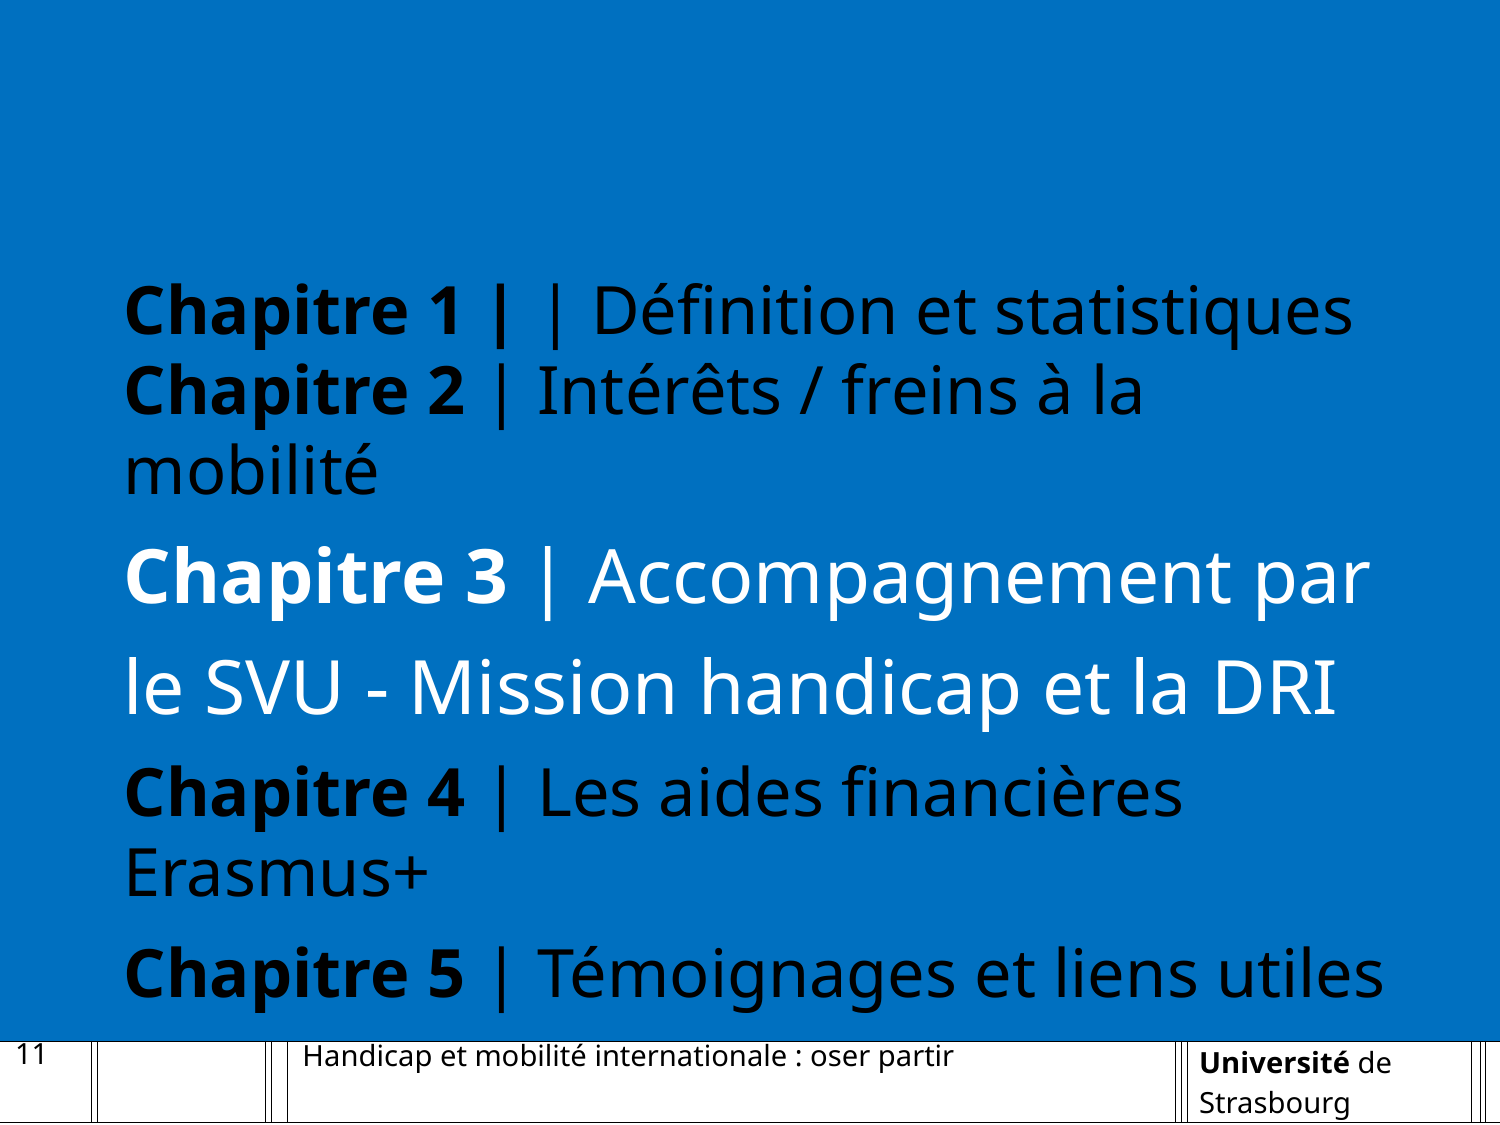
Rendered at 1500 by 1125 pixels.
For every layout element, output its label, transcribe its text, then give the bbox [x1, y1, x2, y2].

footer Handicap et mobilité internationale : oser partir [287, 1032, 1175, 1078]
text_box Chapitre 1 | | Définition et statistiques Chapitre 2 | Intérêts / freins à la mobilité Chapitre 3 | Accompagnement par le SVU - Mission handicap et la DRI Chapitre 4 | Les aides financières Erasmus+ Chapitre 5 | Témoignages et liens utiles [109, 260, 1413, 1019]
slide_number 11 [0, 1032, 92, 1078]
